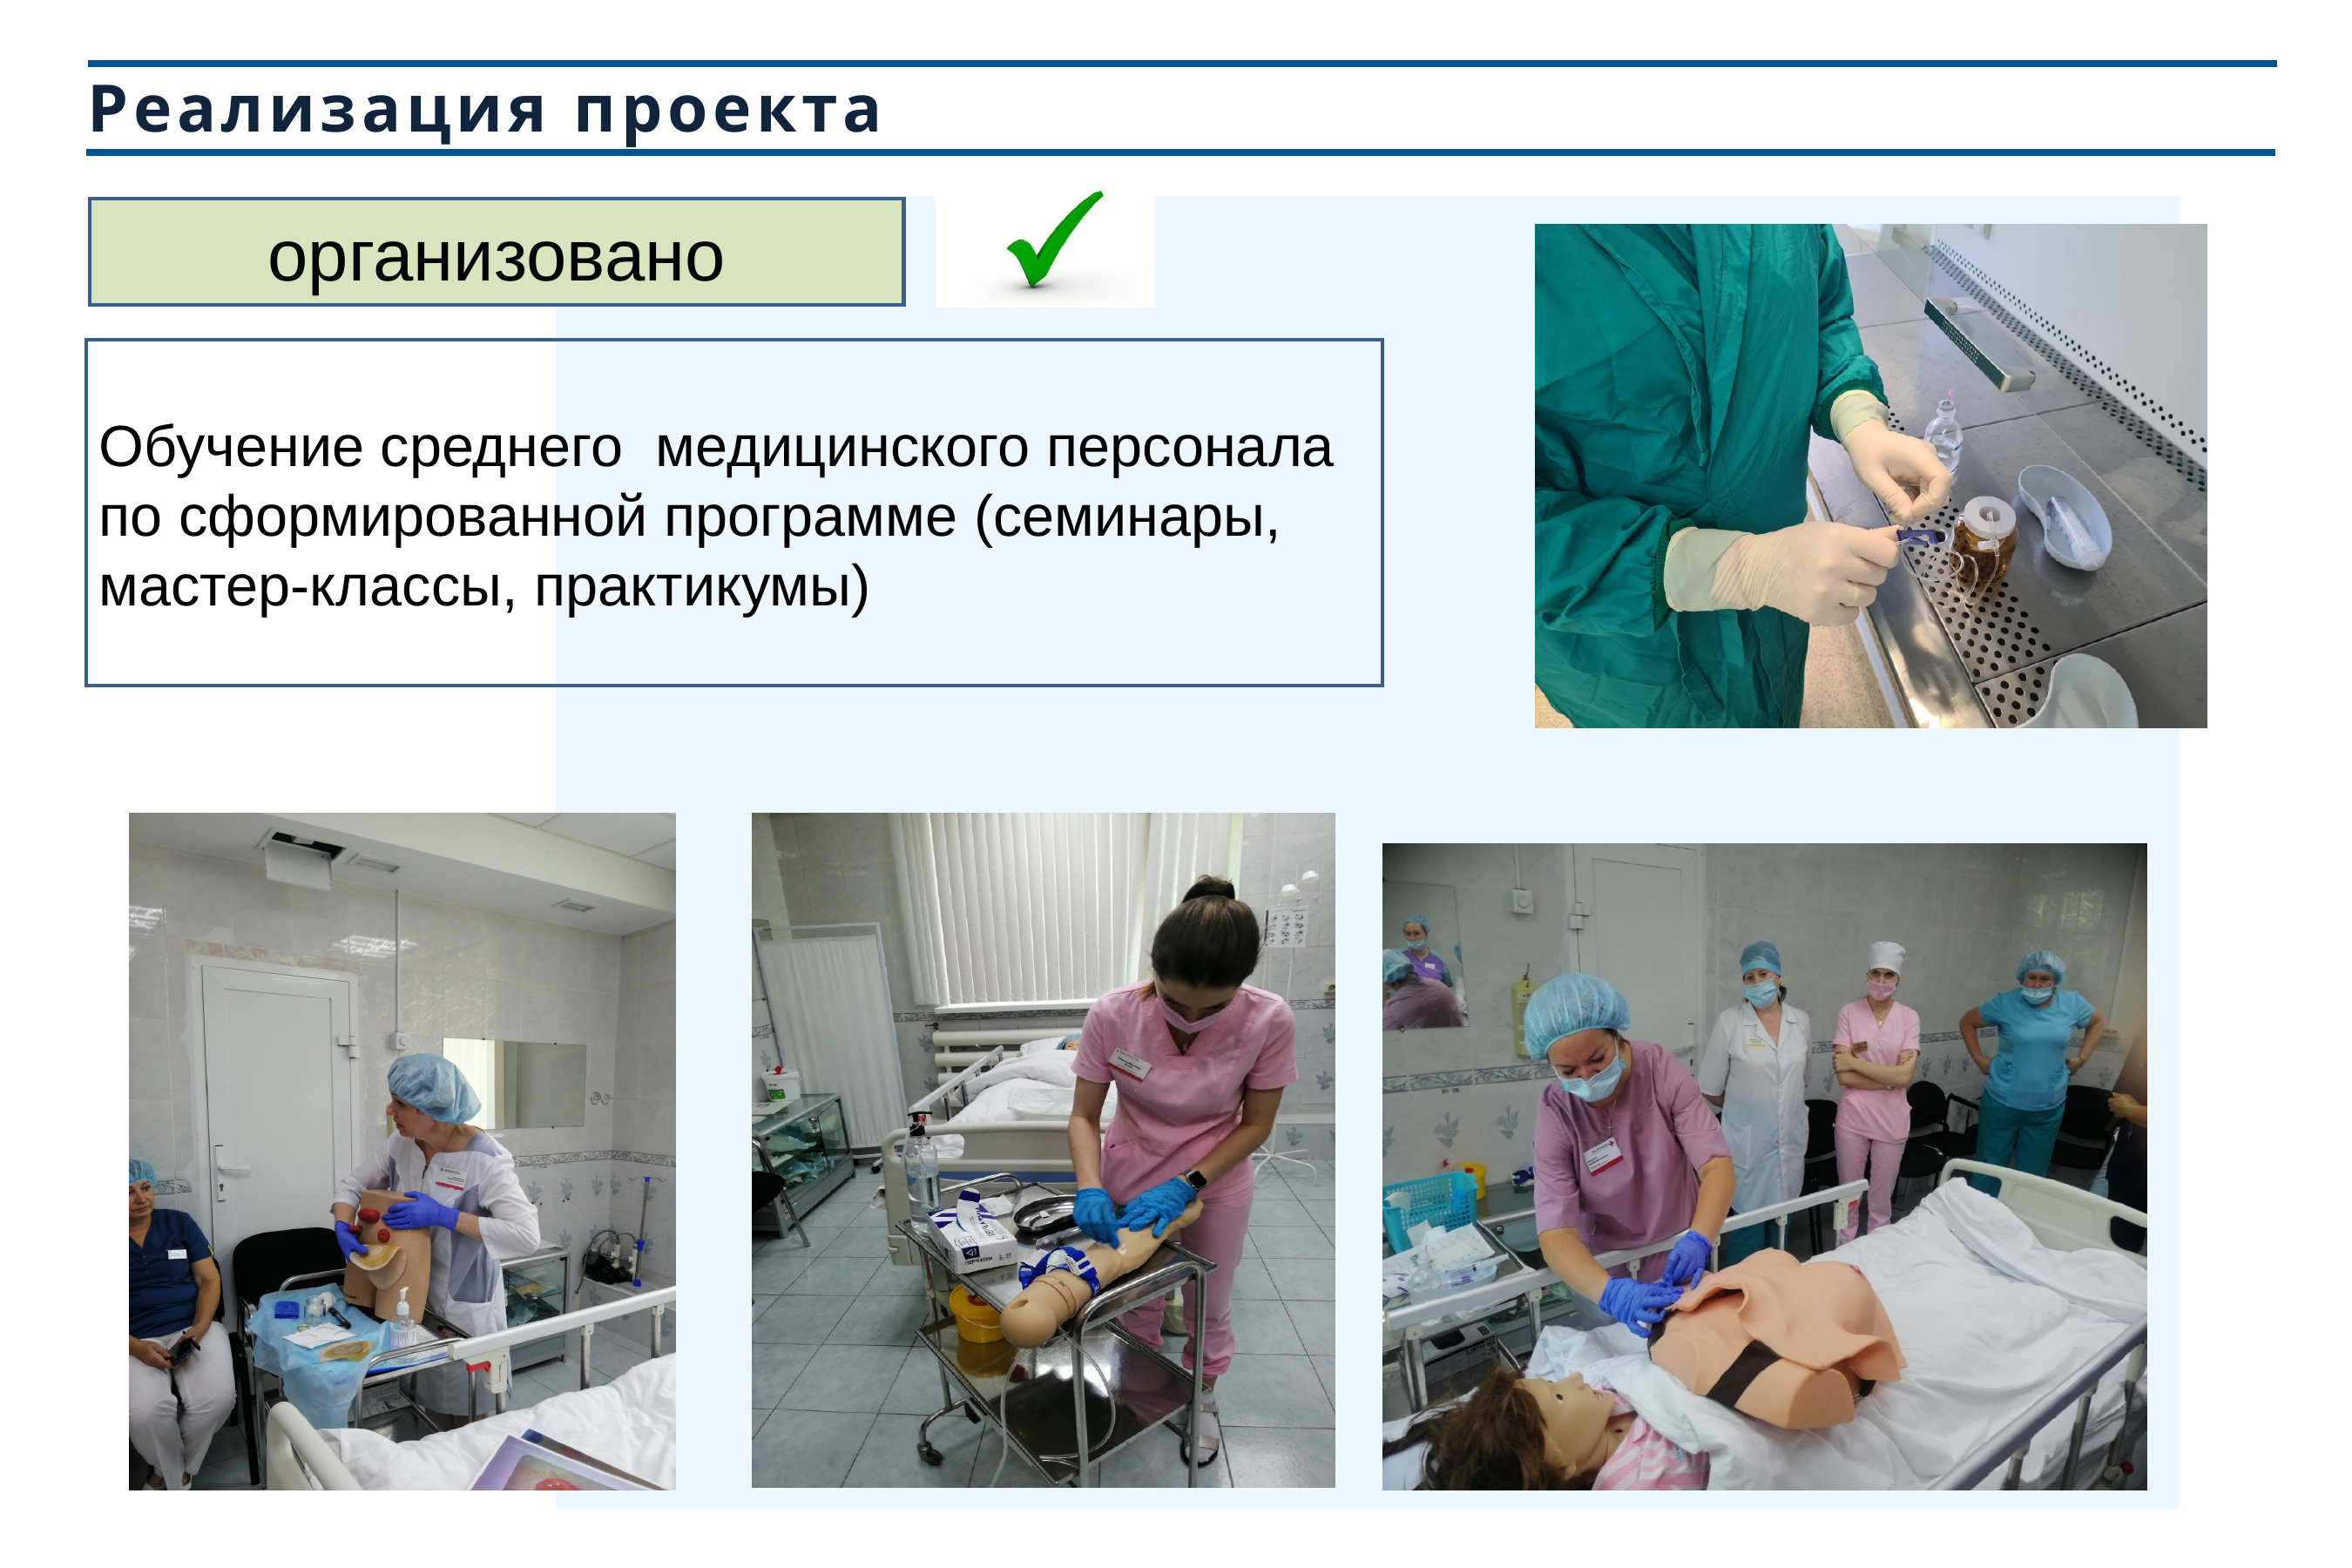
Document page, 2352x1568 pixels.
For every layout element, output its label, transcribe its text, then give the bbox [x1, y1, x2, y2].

picture [1382, 843, 2147, 1490]
text_box Обучение среднего медицинского персонала по сформированной программе (семинары, мастер-классы, практикумы) [84, 338, 1384, 687]
picture [936, 185, 1155, 308]
text_box организовано [88, 197, 906, 307]
picture [1535, 224, 2207, 729]
text_box Реализация проекта [85, 64, 1274, 145]
picture [752, 813, 1335, 1488]
picture [129, 813, 676, 1490]
